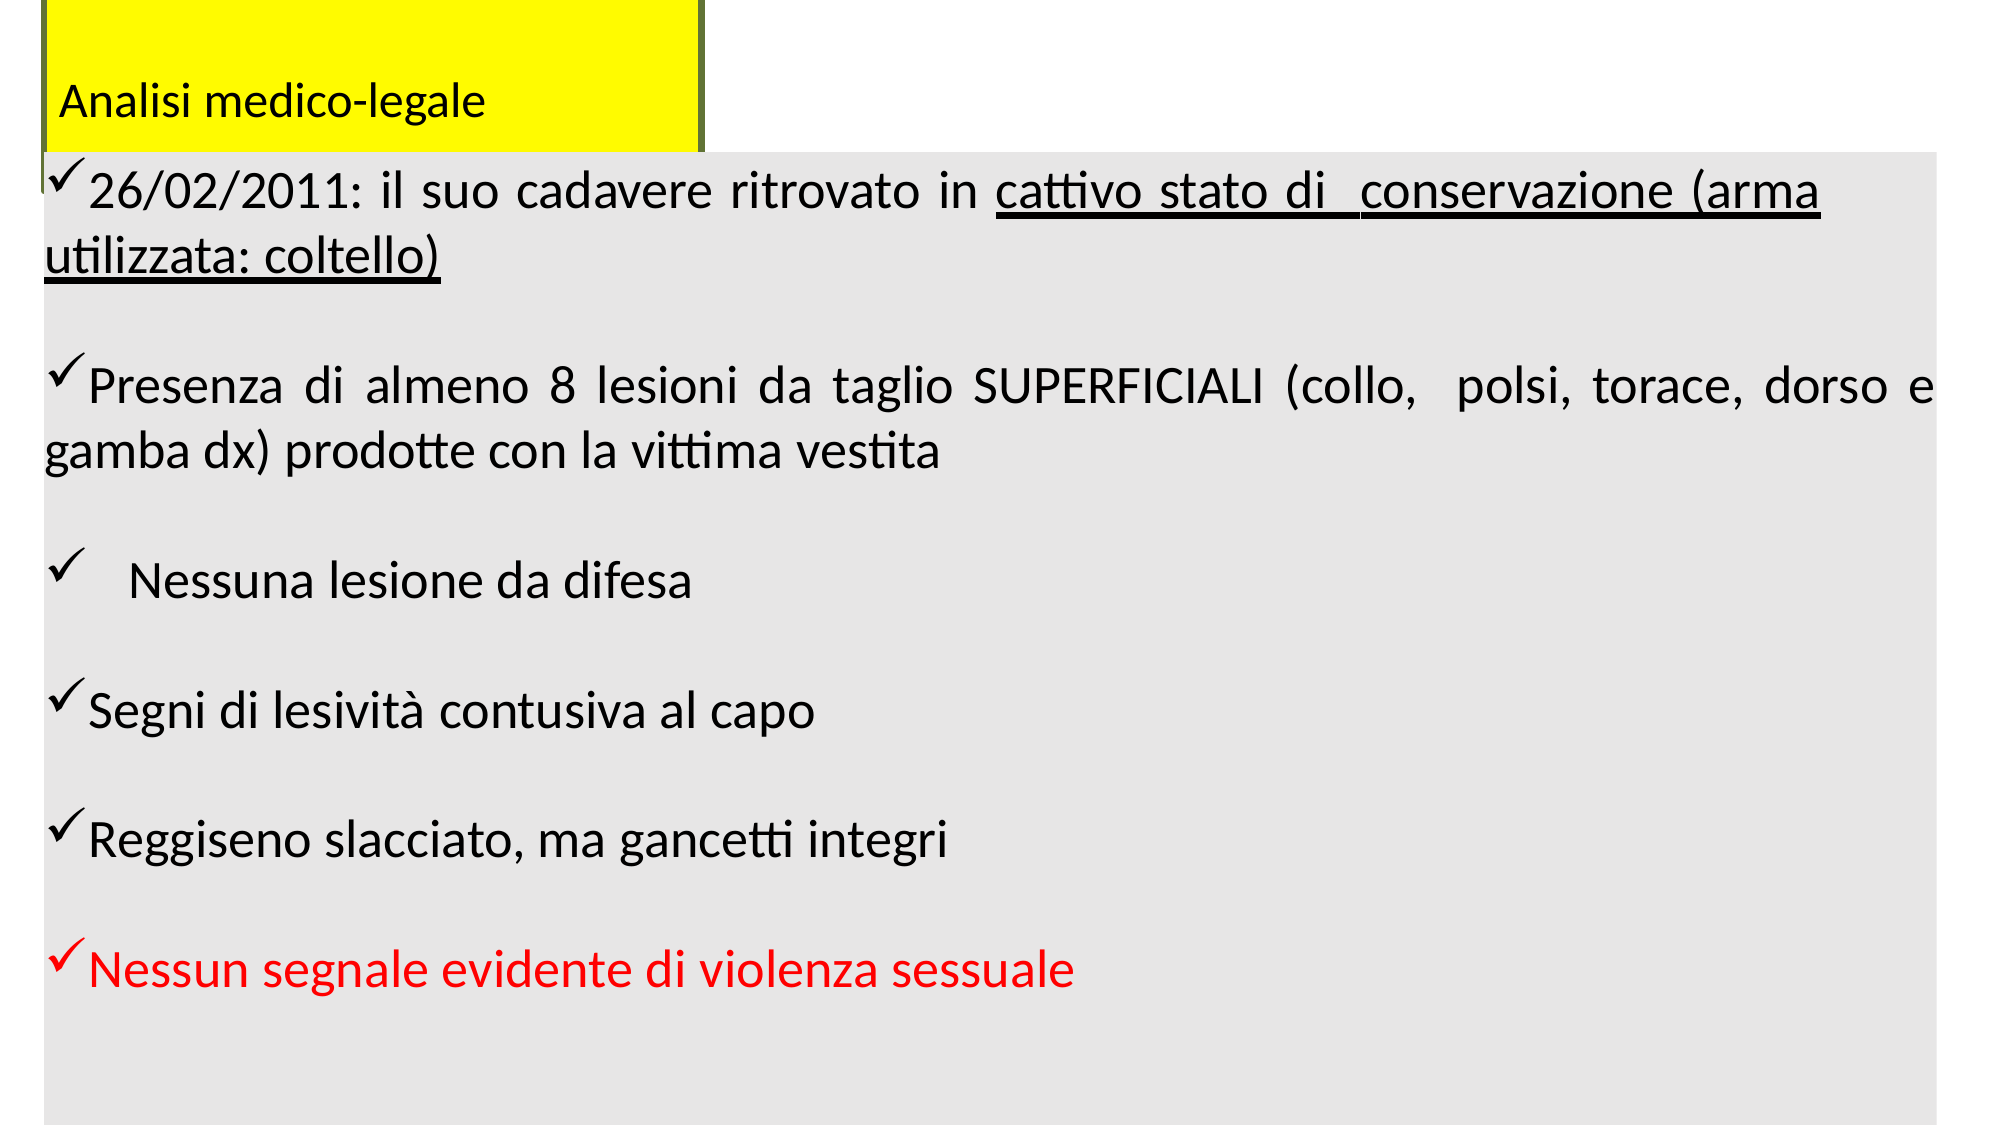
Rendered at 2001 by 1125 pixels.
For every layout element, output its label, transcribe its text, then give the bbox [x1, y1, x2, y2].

title Analisi medico-legale [44, 0, 702, 152]
text_box 26/02/2011: il suo cadavere ritrovato in cattivo stato di conservazione (arma utilizzata: coltello) Presenza di almeno 8 lesioni da taglio SUPERFICIALI (collo, polsi, torace, dorso e gamba dx) prodotte con la vittima vestita Nessuna lesione da difesa Segni di lesività contusiva al capo Reggiseno slacciato, ma gancetti integri Nessun segnale evidente di violenza sessuale [44, 152, 1937, 1125]
